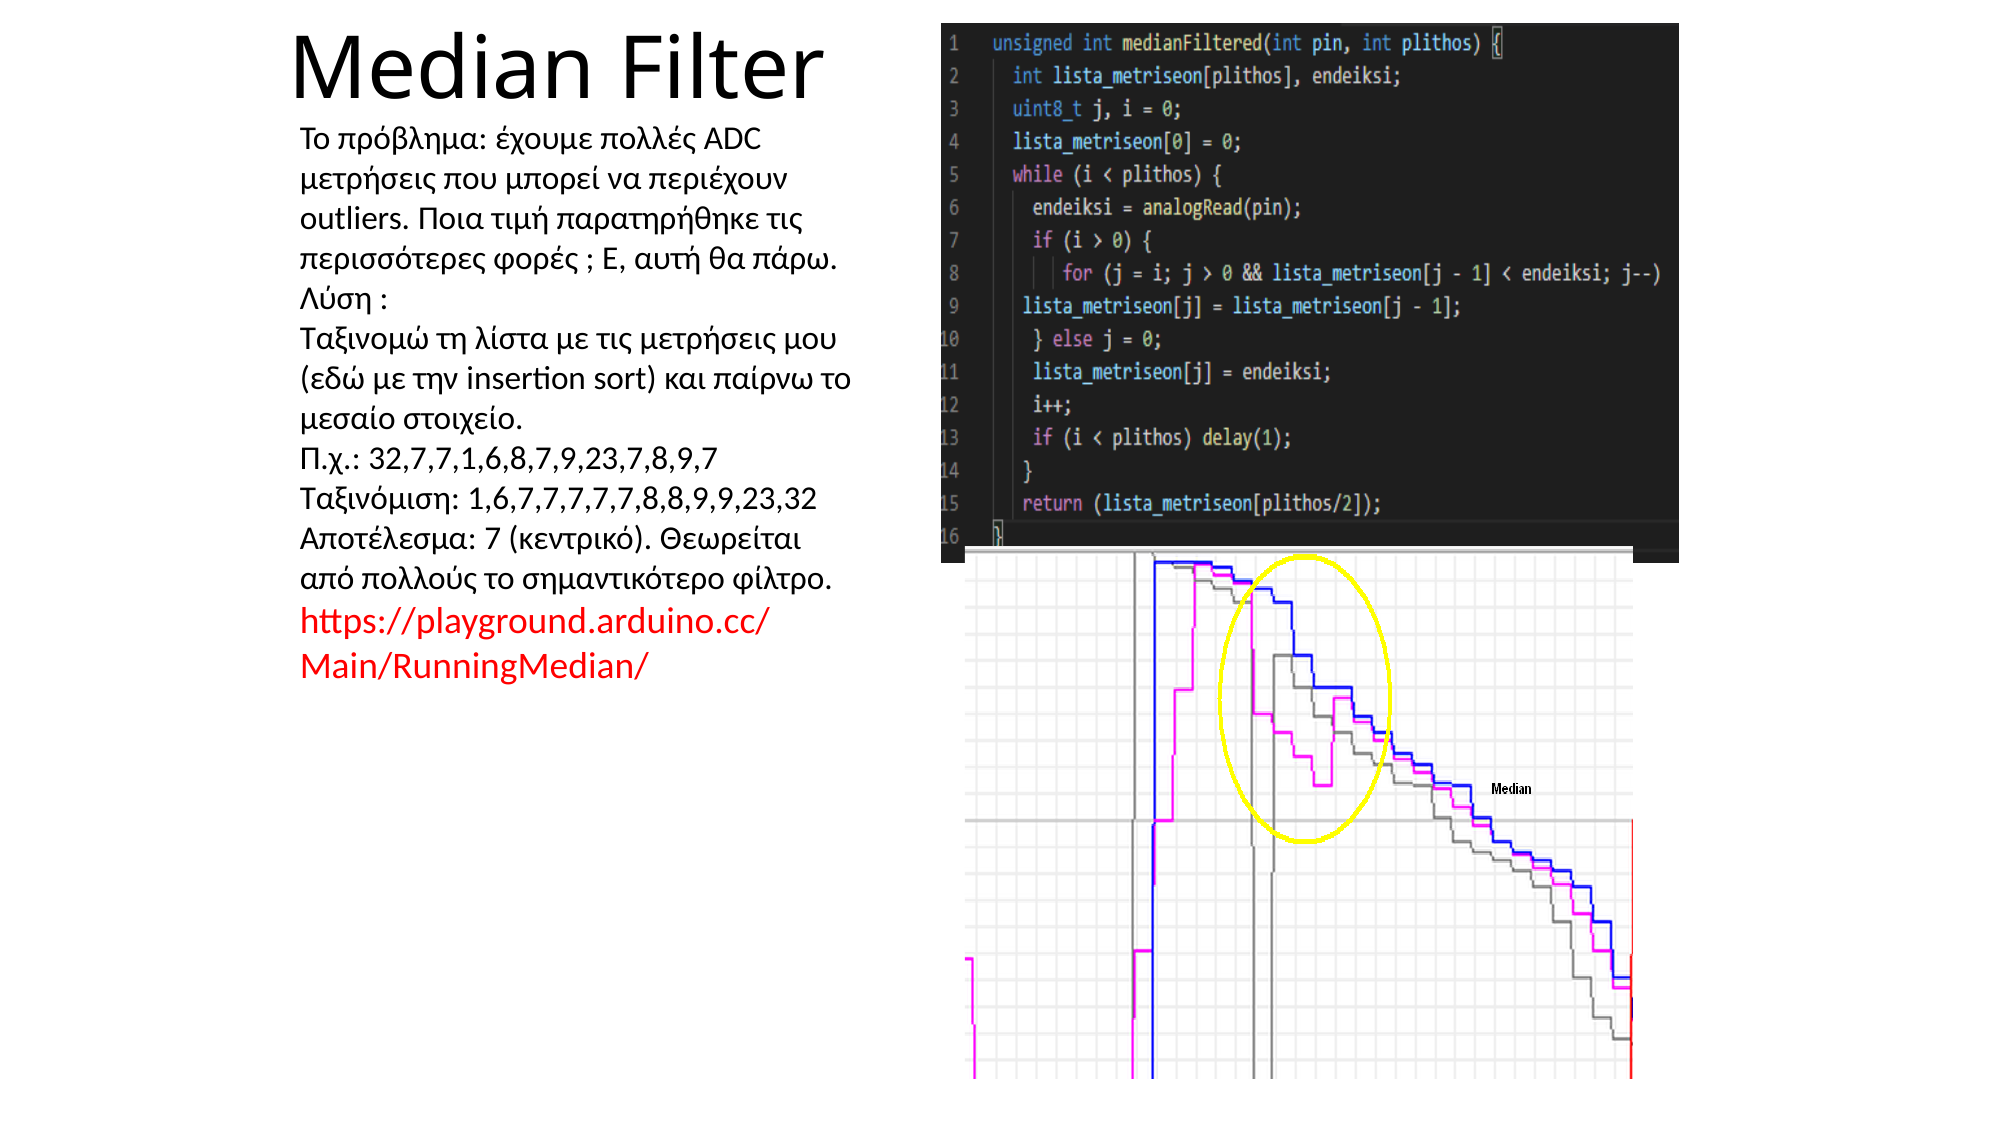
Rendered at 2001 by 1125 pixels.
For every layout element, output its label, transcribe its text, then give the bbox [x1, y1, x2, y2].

picture [941, 23, 1679, 1079]
title Median Filter [273, 15, 1007, 125]
text_box Το πρόβλημα: έχουμε πολλές ADC μετρήσεις που μπορεί να περιέχουν outliers. Ποια τιμή παρατηρήθηκε τις περισσότερες φορές ; Ε, αυτή θα πάρω. Λύση : Ταξινομώ τη λίστα με τις μετρήσεις μου (εδώ με την insertion sort) και παίρνω το μεσαίο στοιχείο. Π.χ.: 32,7,7,1,6,8,7,9,23,7,8,9,7 Ταξινόμιση: 1,6,7,7,7,7,7,8,8,9,9,23,32 Αποτέλεσμα: 7 (κεντρικό). Θεωρείται από πολλούς το σημαντικότερο φίλτρο. https://playground.arduino.cc/Main/RunningMedian/ [285, 109, 872, 694]
